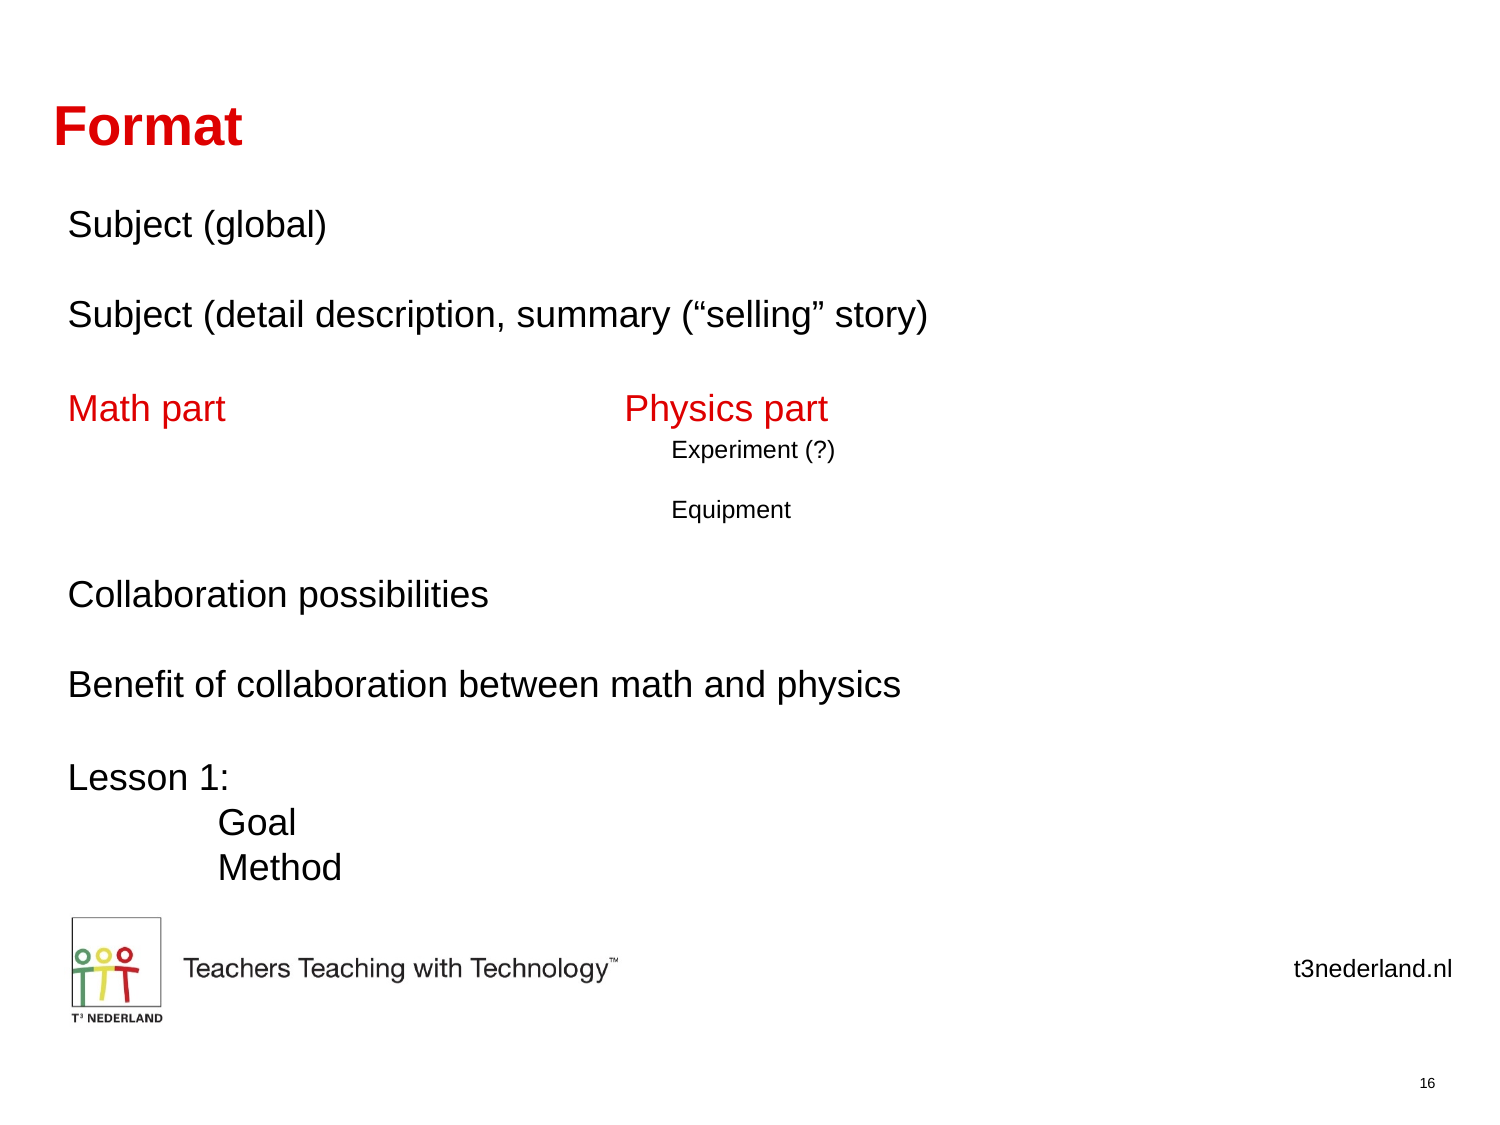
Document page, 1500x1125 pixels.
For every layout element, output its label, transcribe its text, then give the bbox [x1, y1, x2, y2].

text_box Math part [53, 376, 270, 437]
text_box Experiment (?) Equipment [656, 426, 950, 531]
slide_number 16 [0, 1067, 1436, 1125]
title Format [52, 99, 1451, 176]
picture [64, 908, 625, 1030]
text_box Subject (global) Subject (detail description, summary (“selling” story) [53, 192, 1450, 388]
text_box Collaboration possibilities Benefit of collaboration between math and physics [53, 562, 1027, 713]
text_box Lesson 1: Goal Method [52, 745, 1370, 896]
text_box Physics part [609, 376, 903, 437]
